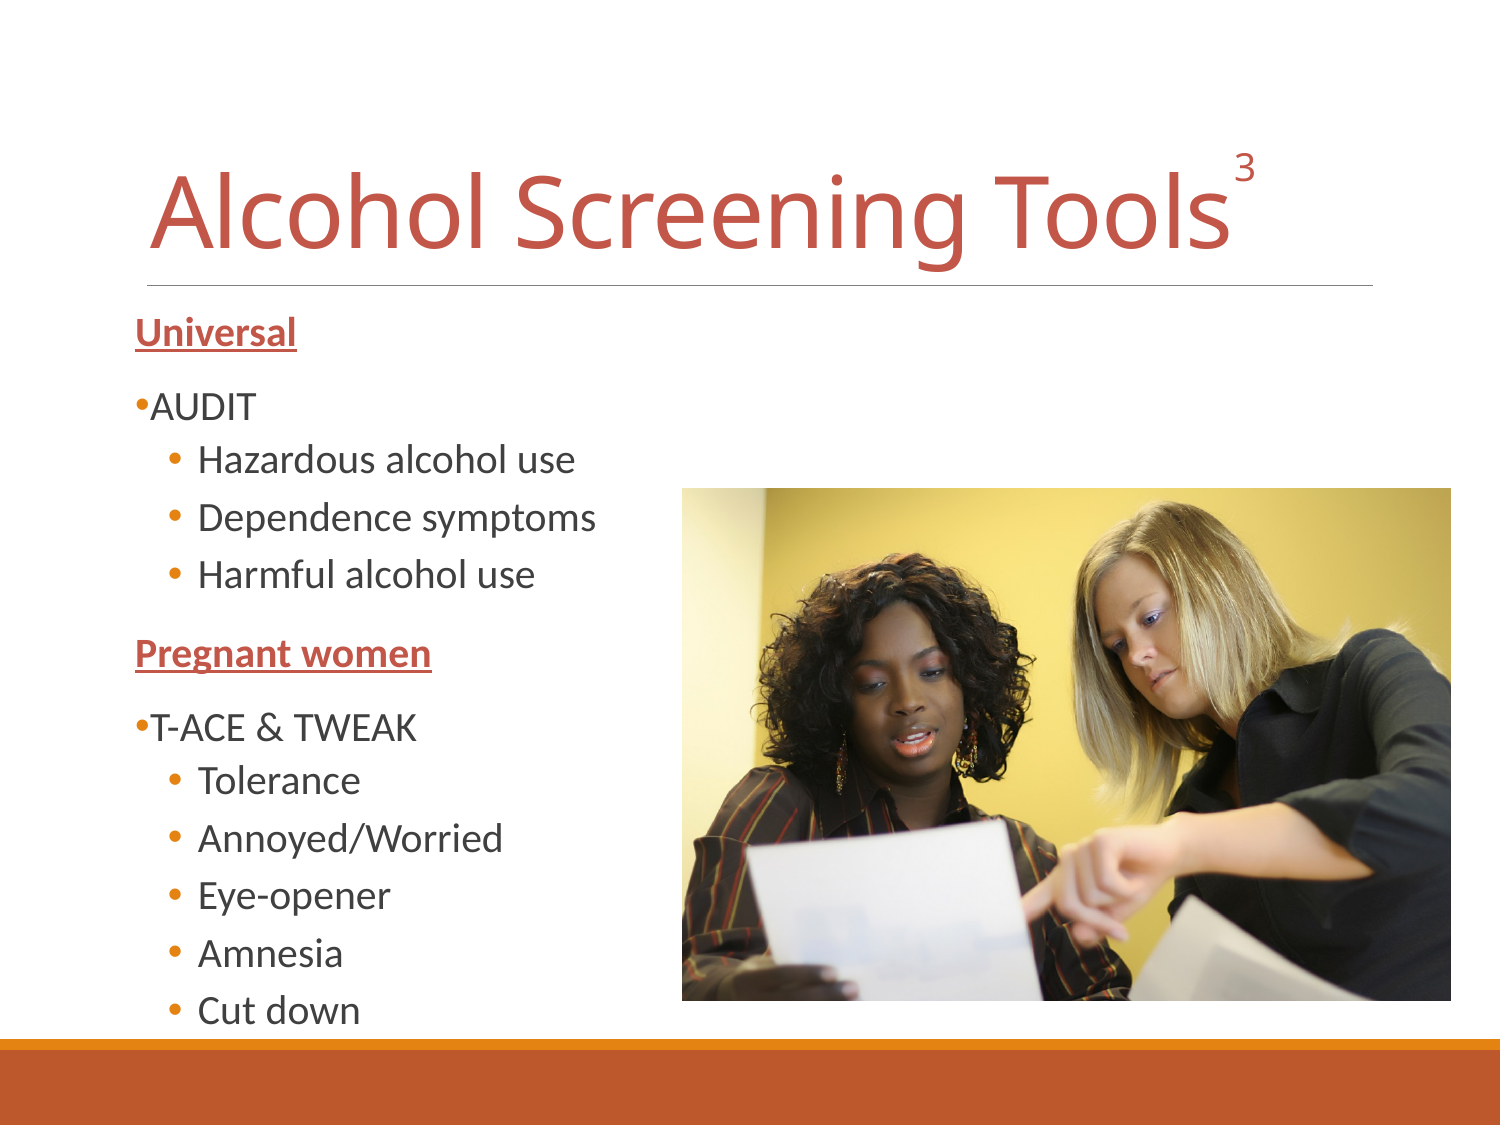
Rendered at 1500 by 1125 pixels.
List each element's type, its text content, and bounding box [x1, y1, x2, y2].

title Alcohol Screening Tools3 [135, 39, 1373, 278]
picture [682, 488, 1452, 1002]
list Universal AUDIT Hazardous alcohol use Dependence symptoms Harmful alcohol use Pregnant women T-ACE & TWEAK Tolerance Annoyed/Worried Eye-opener Amnesia Cut down [135, 302, 1373, 1090]
